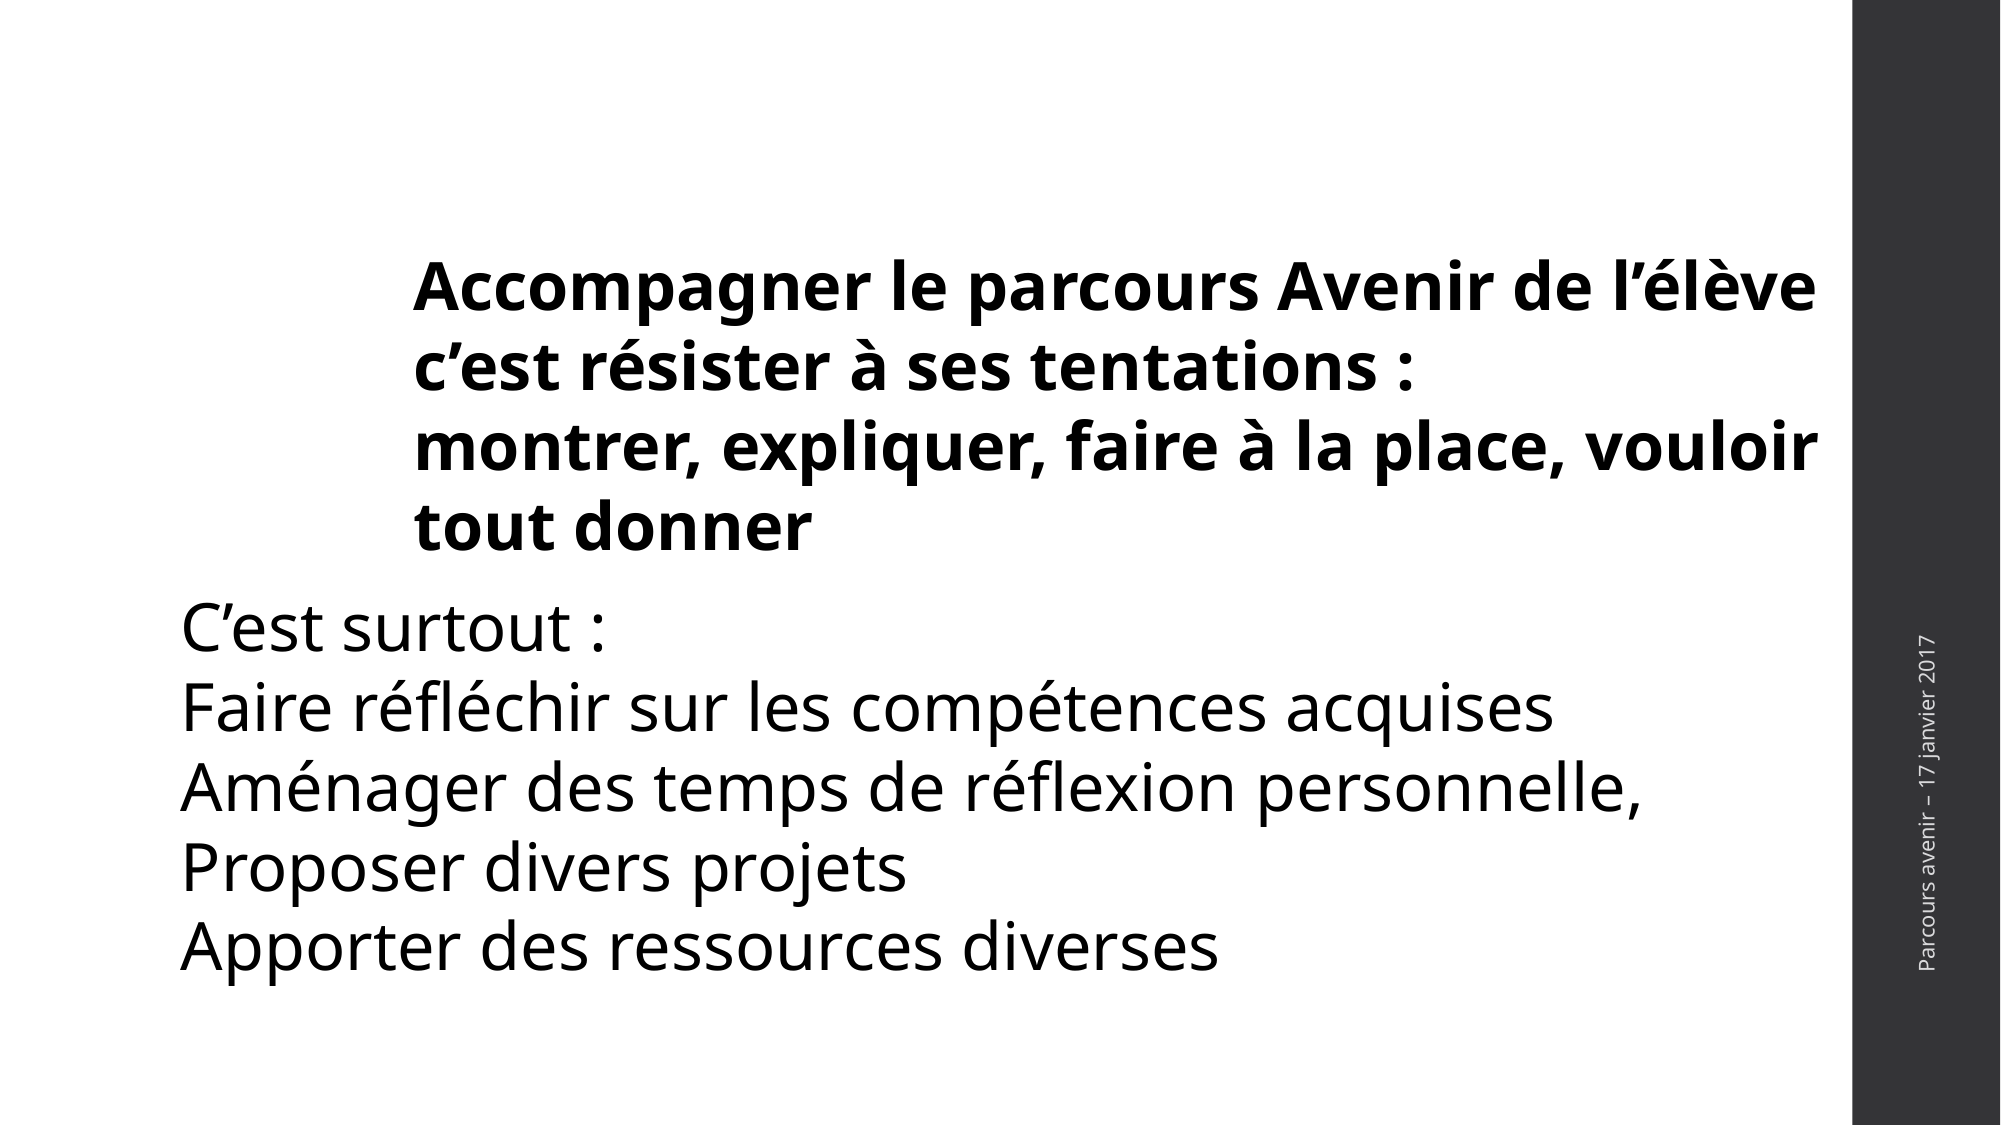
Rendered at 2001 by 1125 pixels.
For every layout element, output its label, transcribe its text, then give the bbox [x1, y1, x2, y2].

footer Parcours avenir – 17 janvier 2017 [1897, 400, 1958, 988]
text_box C’est surtout : Faire réfléchir sur les compétences acquises Aménager des temps de réflexion personnelle, Proposer divers projets Apporter des ressources diverses [166, 577, 1661, 992]
text_box Accompagner le parcours Avenir de l’élève c’est résister à ses tentations : montrer, expliquer, faire à la place, vouloir tout donner [398, 236, 1872, 571]
